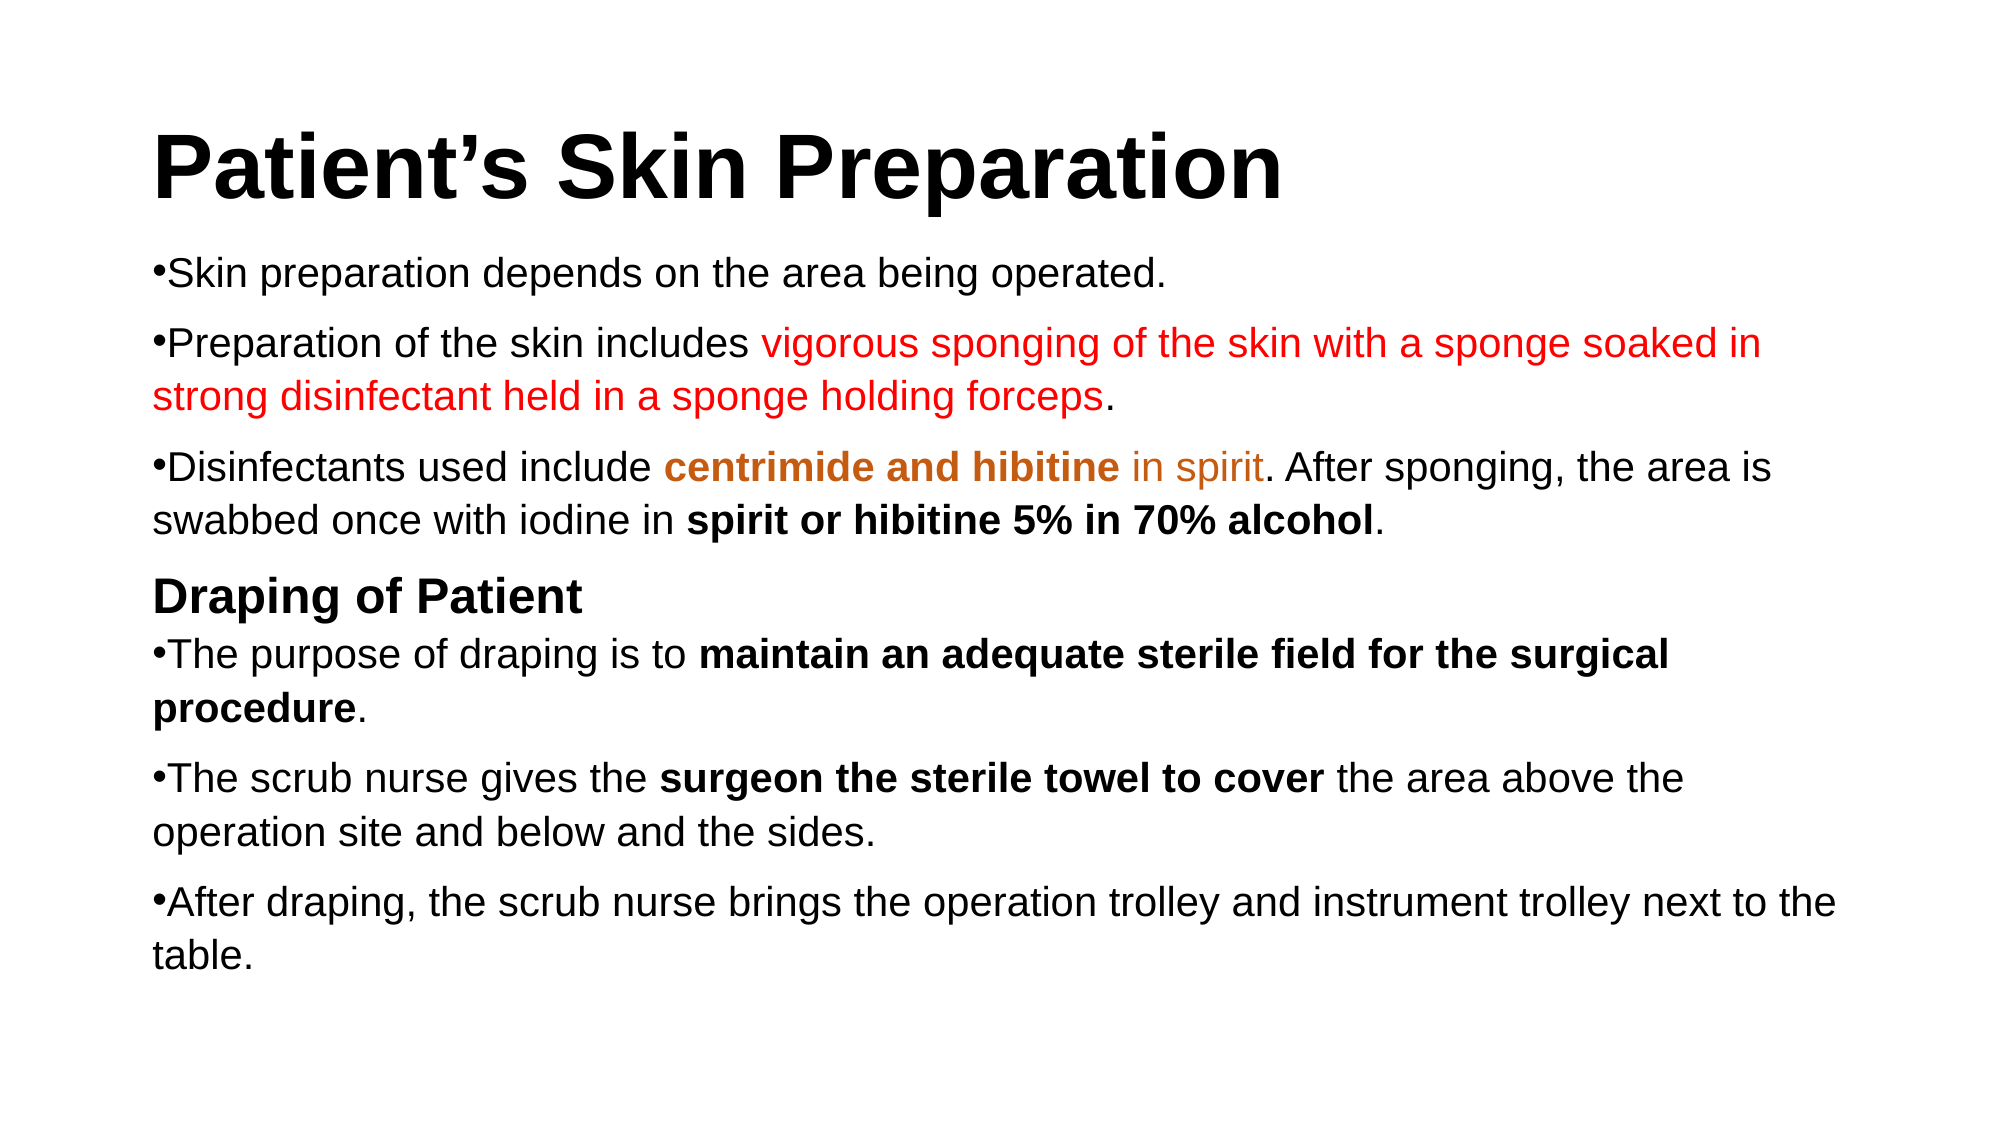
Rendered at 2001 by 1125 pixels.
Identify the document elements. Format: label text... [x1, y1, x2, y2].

title Patient’s Skin Preparation [137, 59, 1863, 234]
list Skin preparation depends on the area being operated. Preparation of the skin includes vigorous sponging of the skin with a sponge soaked in strong disinfectant held in a sponge holding forceps. Disinfectants used include centrimide and hibitine in spirit. After sponging, the area is swabbed once with iodine in spirit or hibitine 5% in 70% alcohol. Draping of Patient The purpose of draping is to maintain an adequate sterile field for the surgical procedure. The scrub nurse gives the surgeon the sterile towel to cover the area above the operation site and below and the sides. After draping, the scrub nurse brings the operation trolley and instrument trolley next to the table. [137, 234, 1863, 1014]
